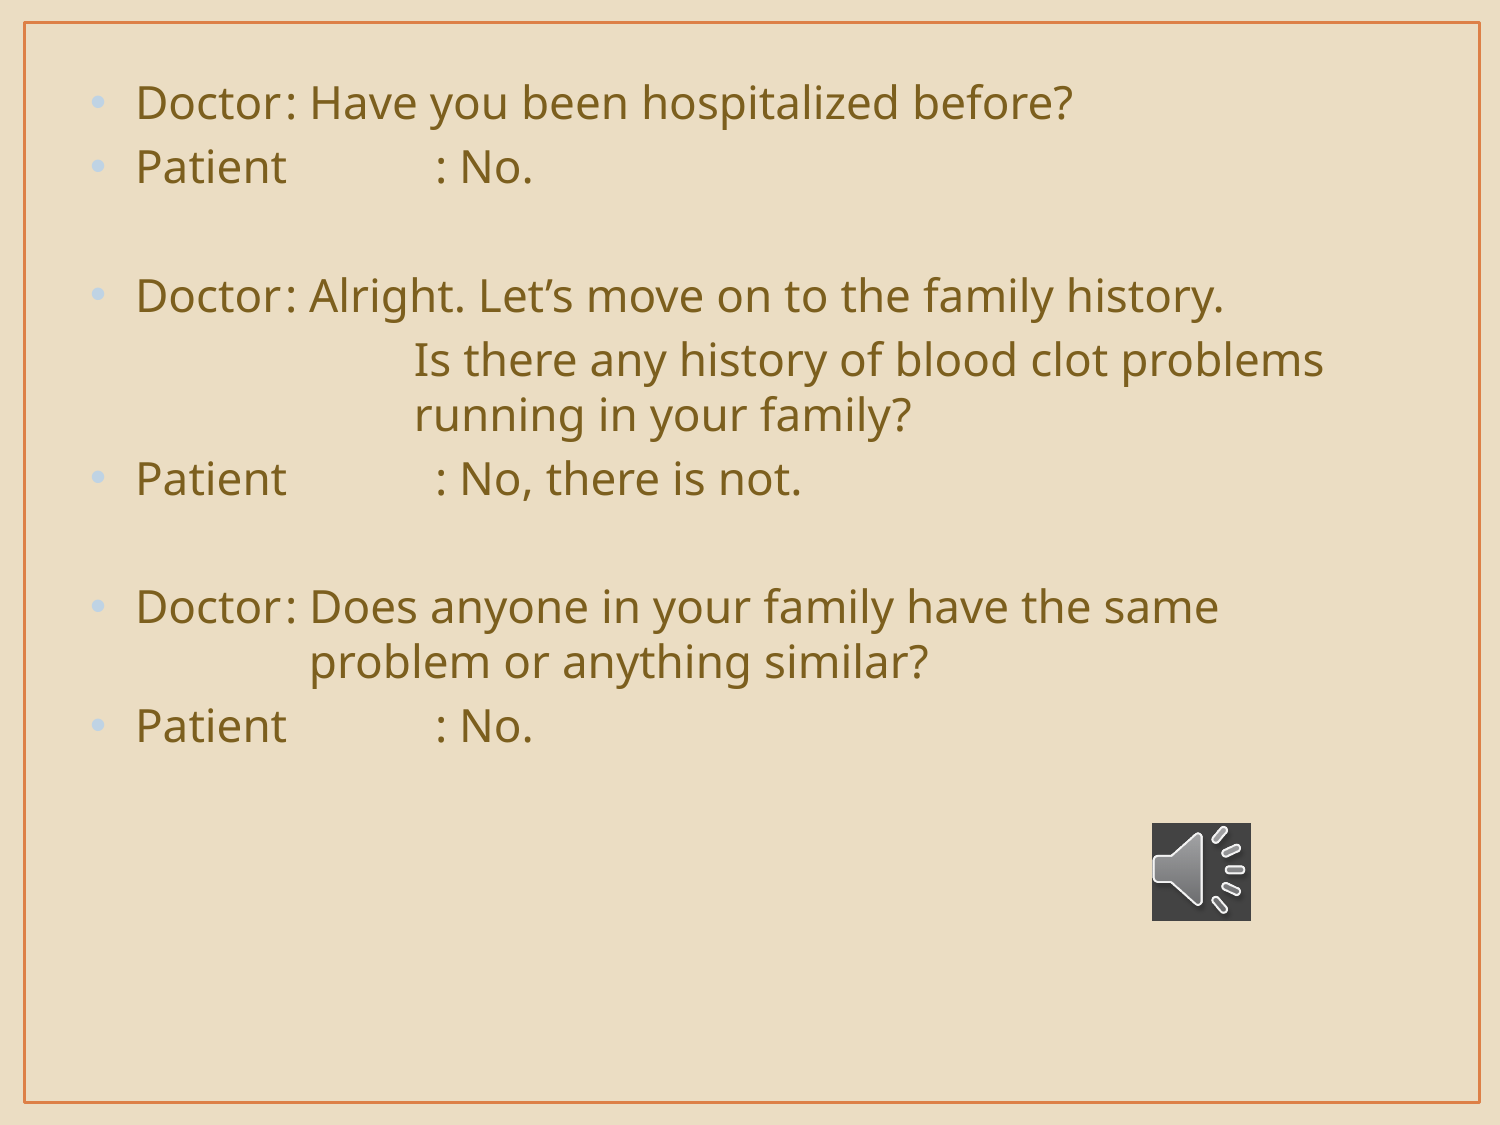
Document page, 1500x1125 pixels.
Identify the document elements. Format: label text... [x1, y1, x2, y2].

list Doctor : Have you been hospitalized before? Patient : No. Doctor : Alright. Let’s move on to the family history. Is there any history of blood clot problems running in your family? Patient : No, there is not. Doctor : Does anyone in your family have the same problem or anything similar? Patient : No. [75, 66, 1425, 1005]
picture [1151, 822, 1252, 923]
